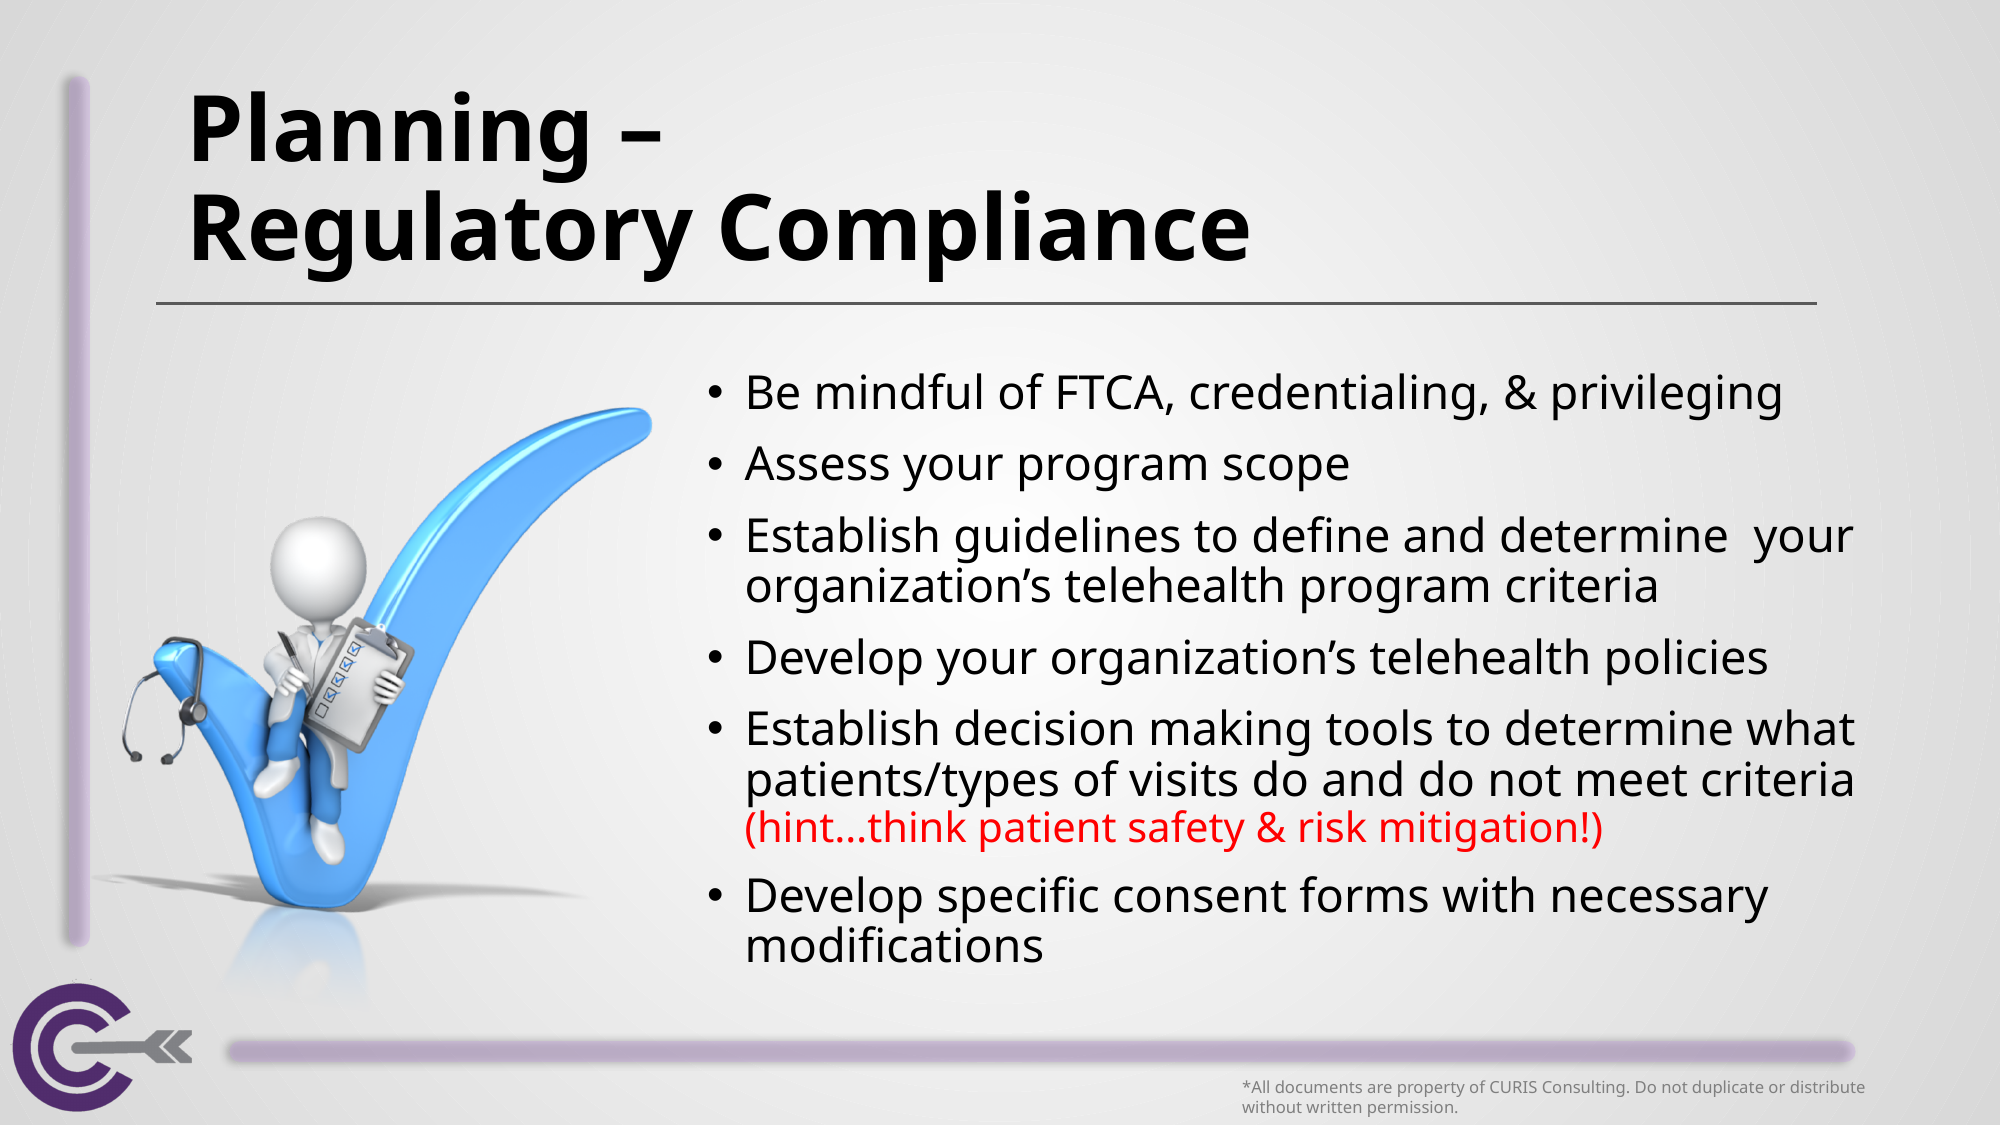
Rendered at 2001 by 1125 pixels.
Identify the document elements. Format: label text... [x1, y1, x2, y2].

title Planning – Regulatory Compliance [171, 113, 1909, 288]
list Be mindful of FTCA, credentialing, & privileging Assess your program scope Establish guidelines to define and determine your organization’s telehealth program criteria Develop your organization’s telehealth policies Establish decision making tools to determine what patients/types of visits do and do not meet criteria (hint…think patient safety & risk mitigation!) Develop specific consent forms with necessary modifications [692, 361, 1886, 984]
picture [0, 338, 662, 1125]
